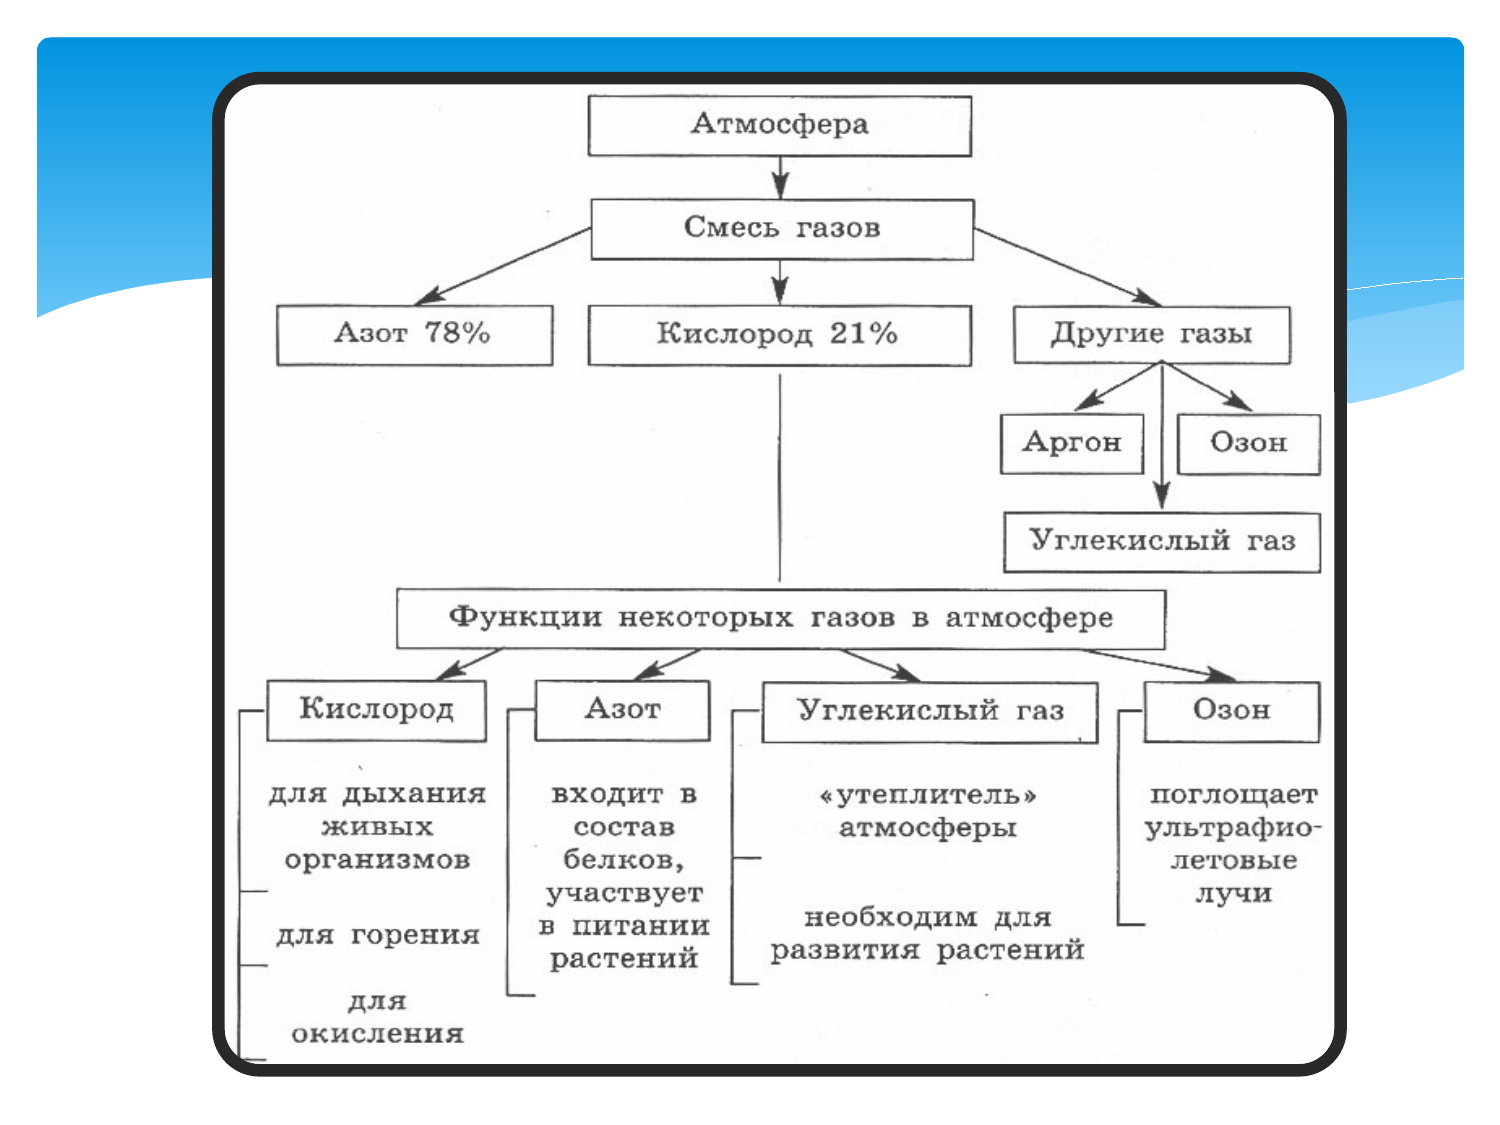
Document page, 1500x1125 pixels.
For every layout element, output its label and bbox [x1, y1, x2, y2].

list [218, 77, 1341, 1071]
